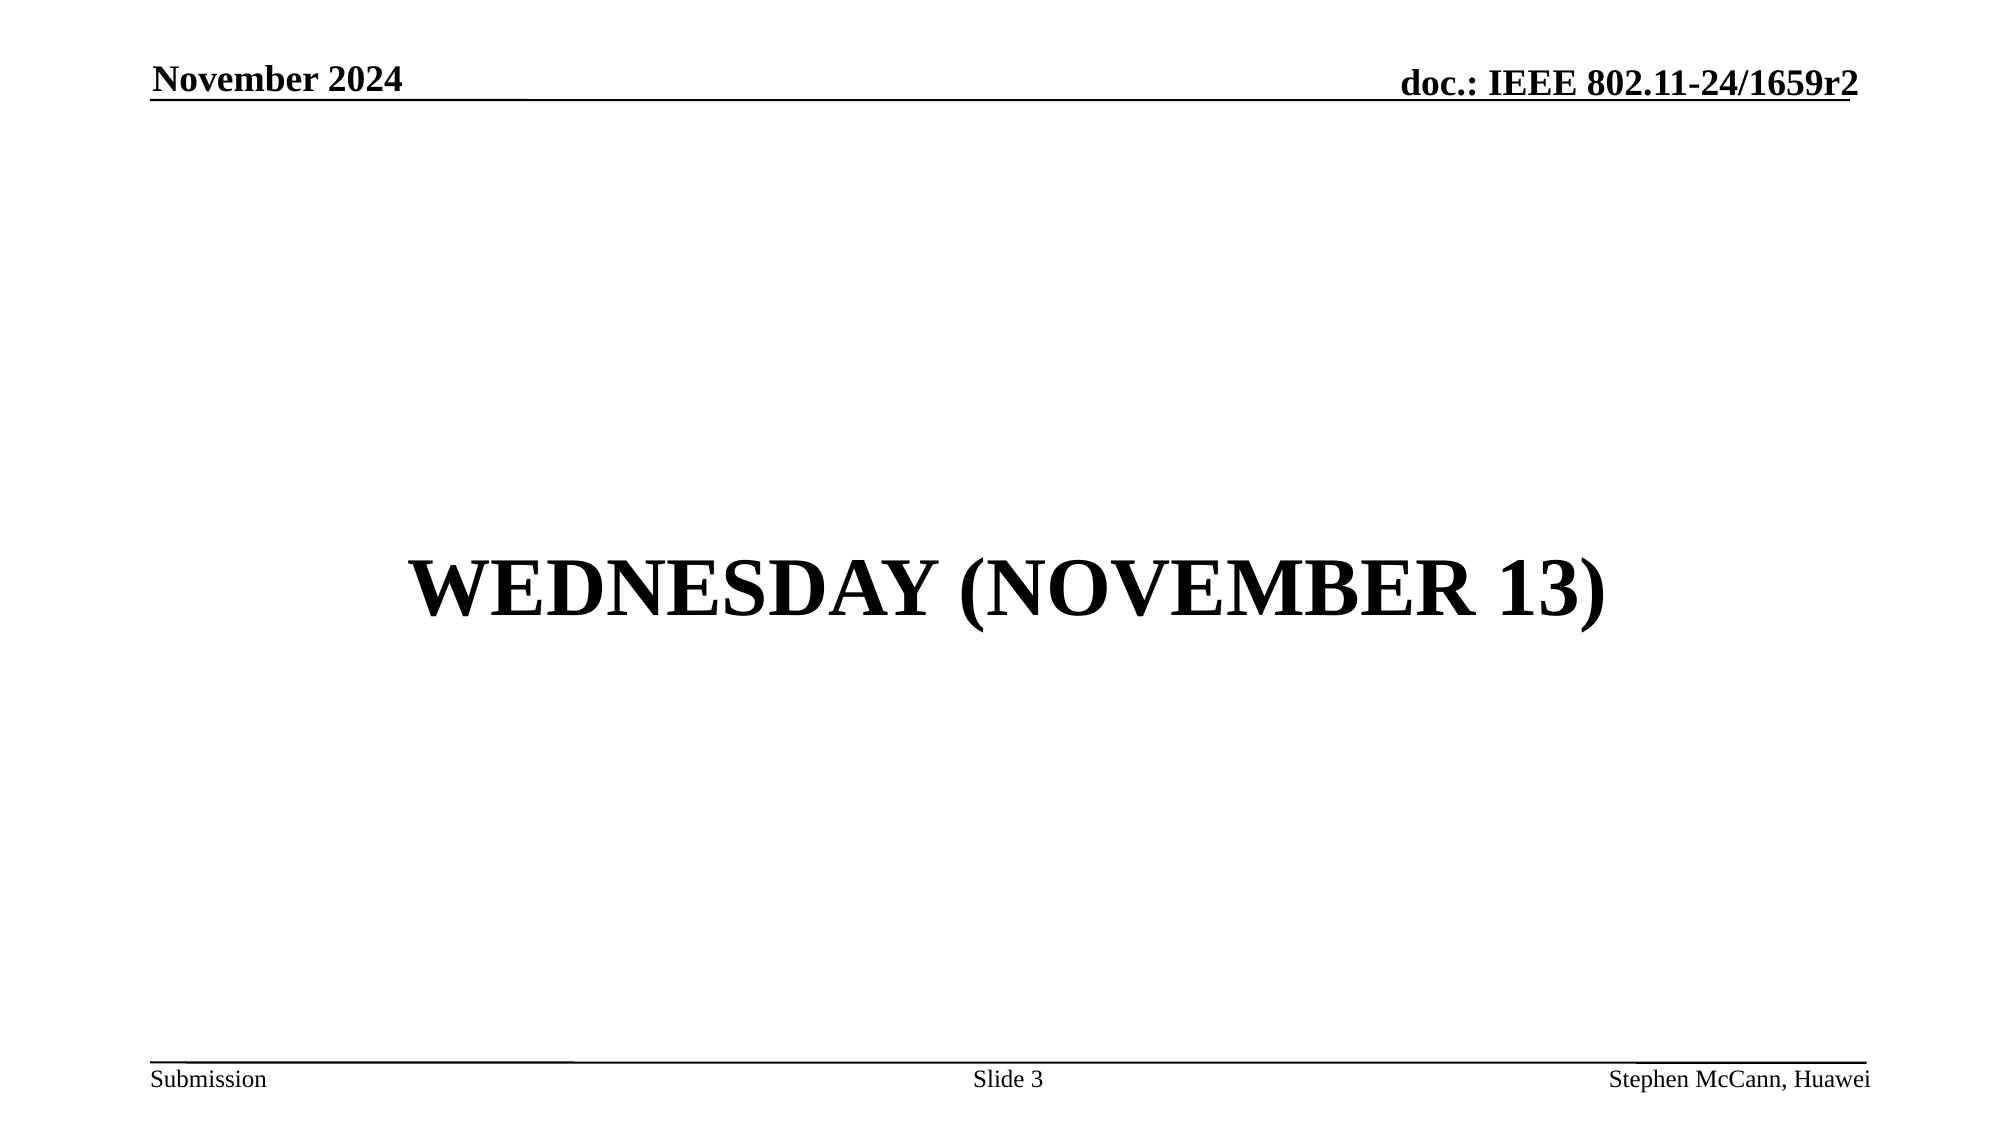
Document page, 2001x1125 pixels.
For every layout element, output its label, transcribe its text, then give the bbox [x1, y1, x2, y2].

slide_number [152, 54, 563, 100]
title WeDNESDAY (November 13) [157, 524, 1859, 749]
slide_number Slide 3 [950, 1061, 1067, 1123]
footer Stephen McCann, Huawei [1174, 1061, 1872, 1093]
